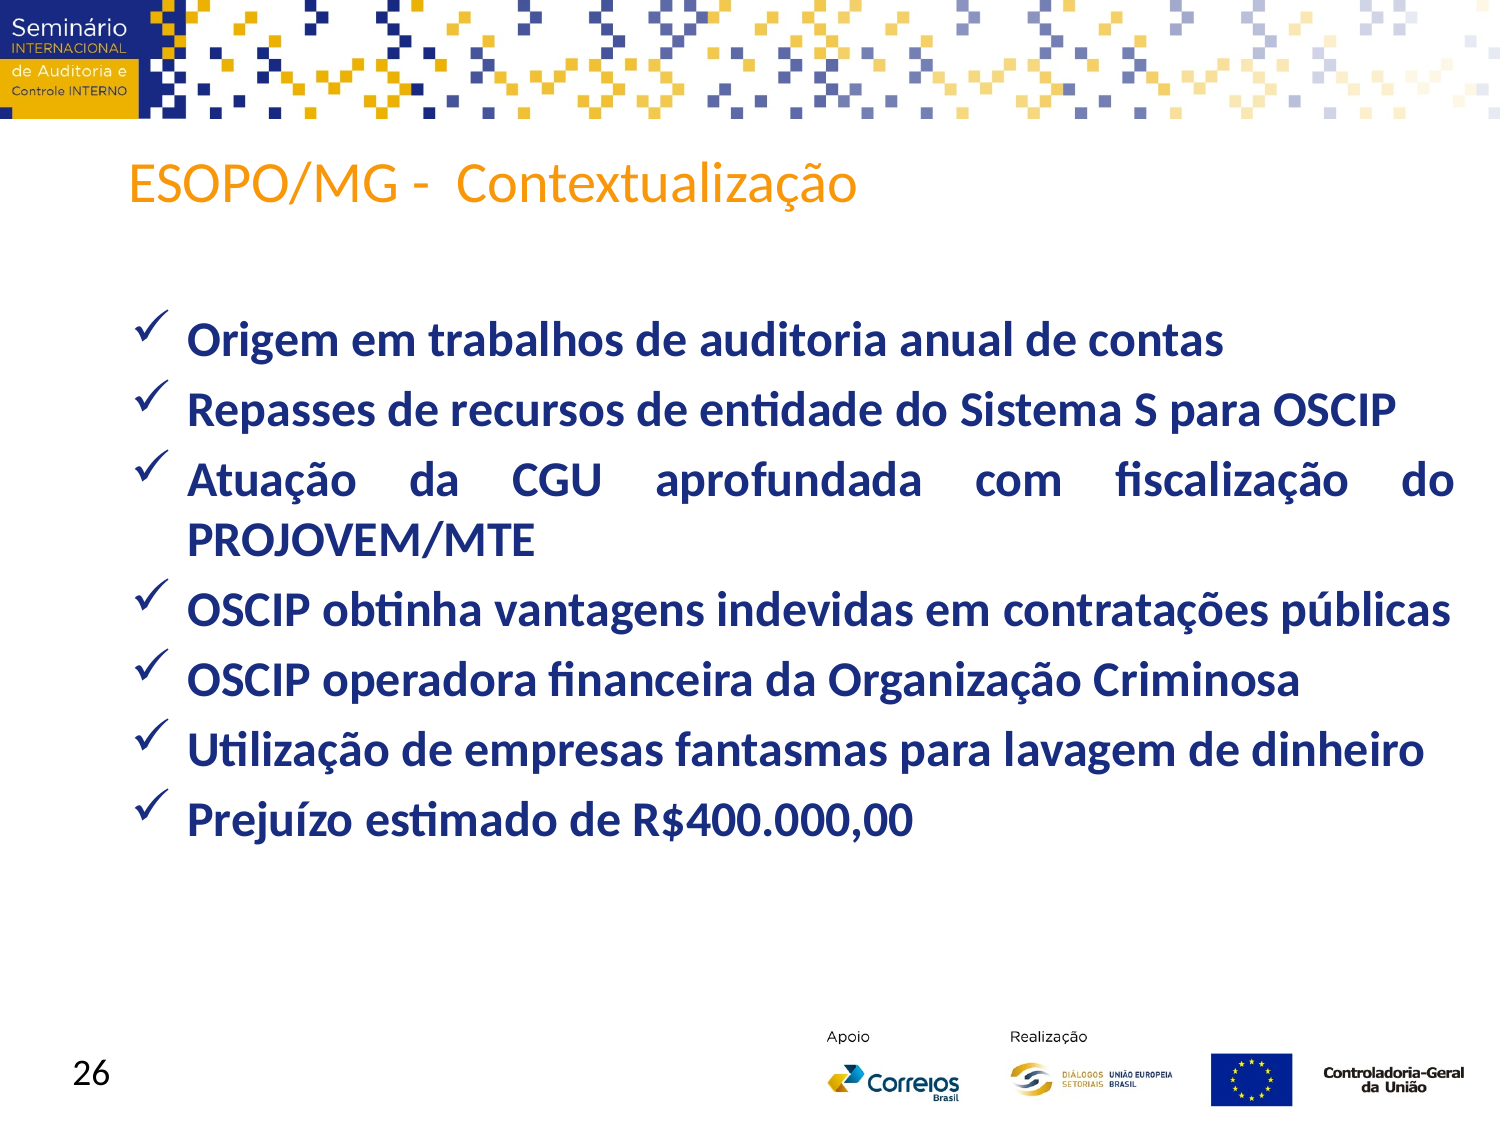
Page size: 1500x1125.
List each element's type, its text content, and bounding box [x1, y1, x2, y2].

picture [808, 1009, 1495, 1125]
text_box 26 [57, 1040, 126, 1100]
text_box Origem em trabalhos de auditoria anual de contas Repasses de recursos de entidade do Sistema S para OSCIP Atuação da CGU aprofundada com fiscalização do PROJOVEM/MTE OSCIP obtinha vantagens indevidas em contratações públicas OSCIP operadora financeira da Organização Criminosa Utilização de empresas fantasmas para lavagem de dinheiro Prejuízo estimado de R$400.000,00 [41, 228, 1471, 1024]
text_box ESOPO/MG - Contextualização [100, 137, 1199, 228]
picture [0, 0, 1500, 119]
